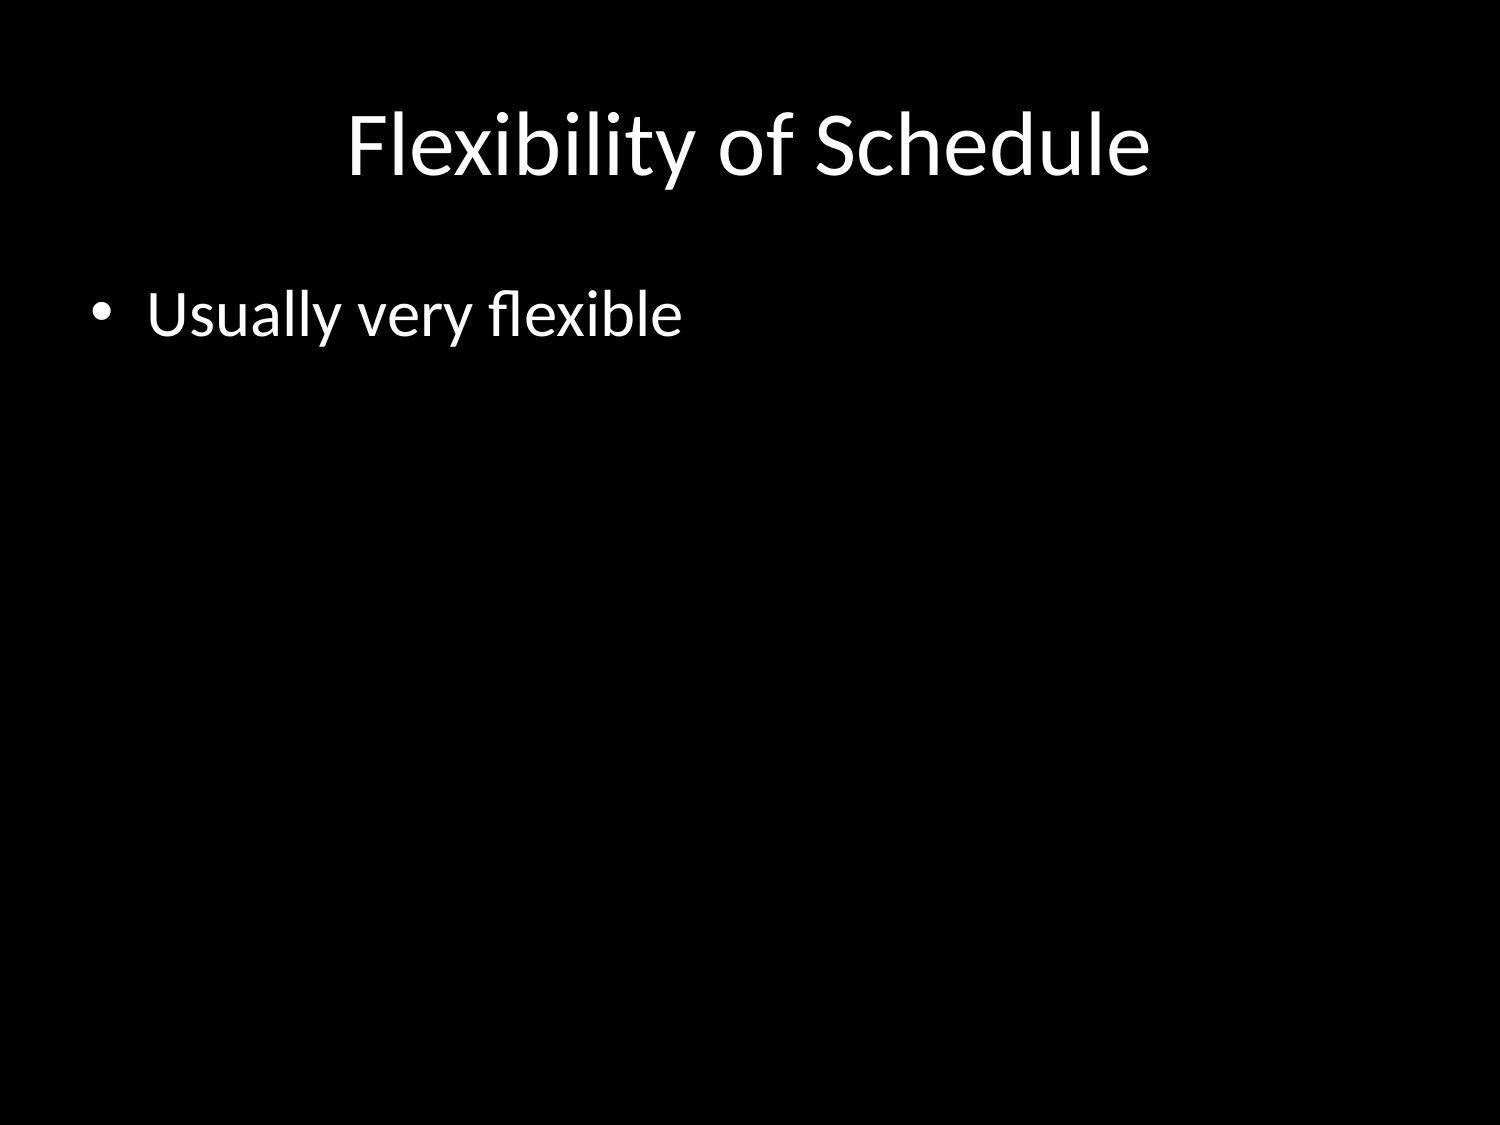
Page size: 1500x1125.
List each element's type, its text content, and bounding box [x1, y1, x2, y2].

title Flexibility of Schedule [75, 45, 1425, 233]
list Usually very flexible [75, 262, 1425, 1005]
